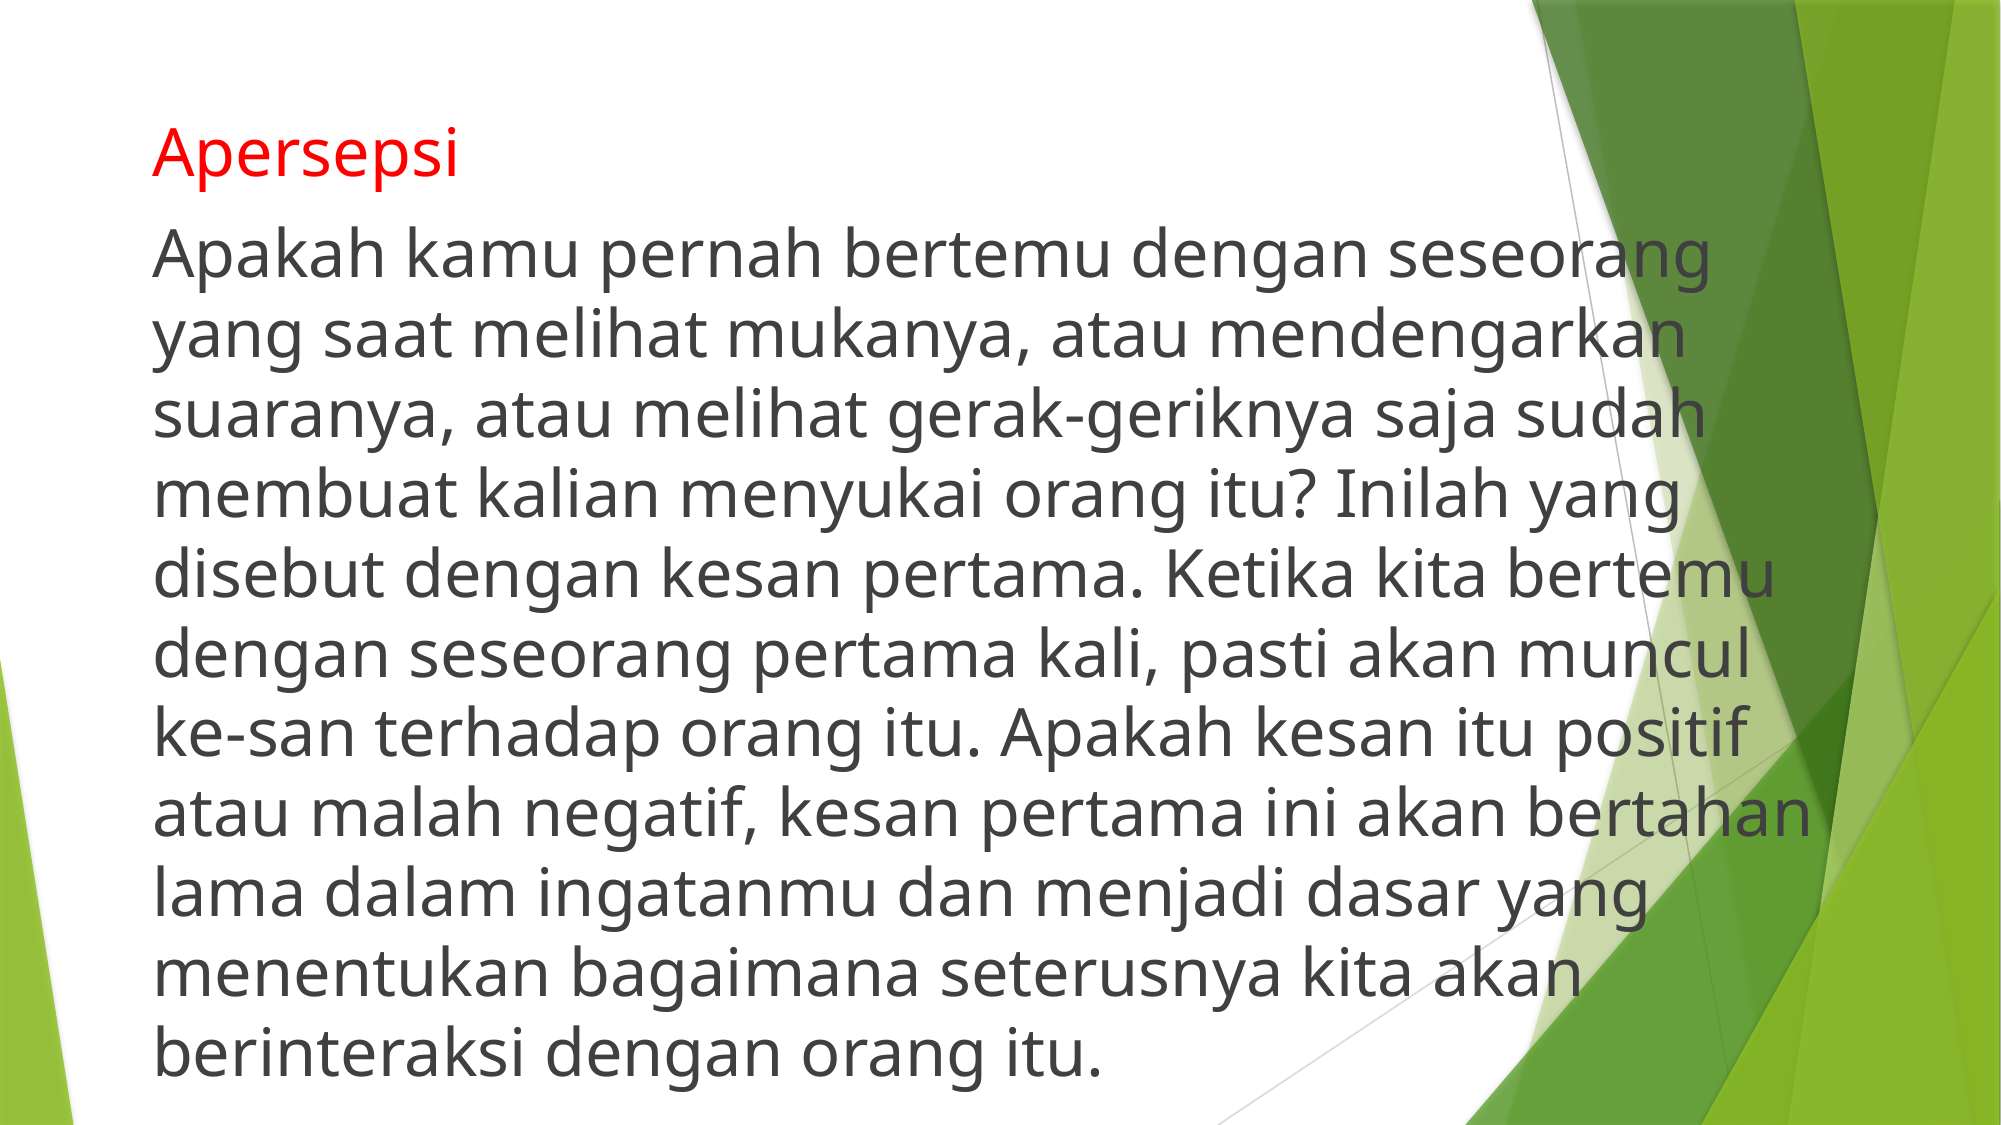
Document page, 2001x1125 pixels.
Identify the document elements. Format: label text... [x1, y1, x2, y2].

list Apersepsi Apakah kamu pernah bertemu dengan seseorang yang saat melihat mukanya, atau mendengarkan suaranya, atau melihat gerak-geriknya saja sudah membuat kalian menyukai orang itu? Inilah yang disebut dengan kesan pertama. Ketika kita bertemu dengan seseorang pertama kali, pasti akan muncul ke-san terhadap orang itu. Apakah kesan itu positif atau malah negatif, kesan pertama ini akan bertahan lama dalam ingatanmu dan menjadi dasar yang menentukan bagaimana seterusnya kita akan berinteraksi dengan orang itu. [137, 102, 1853, 1059]
